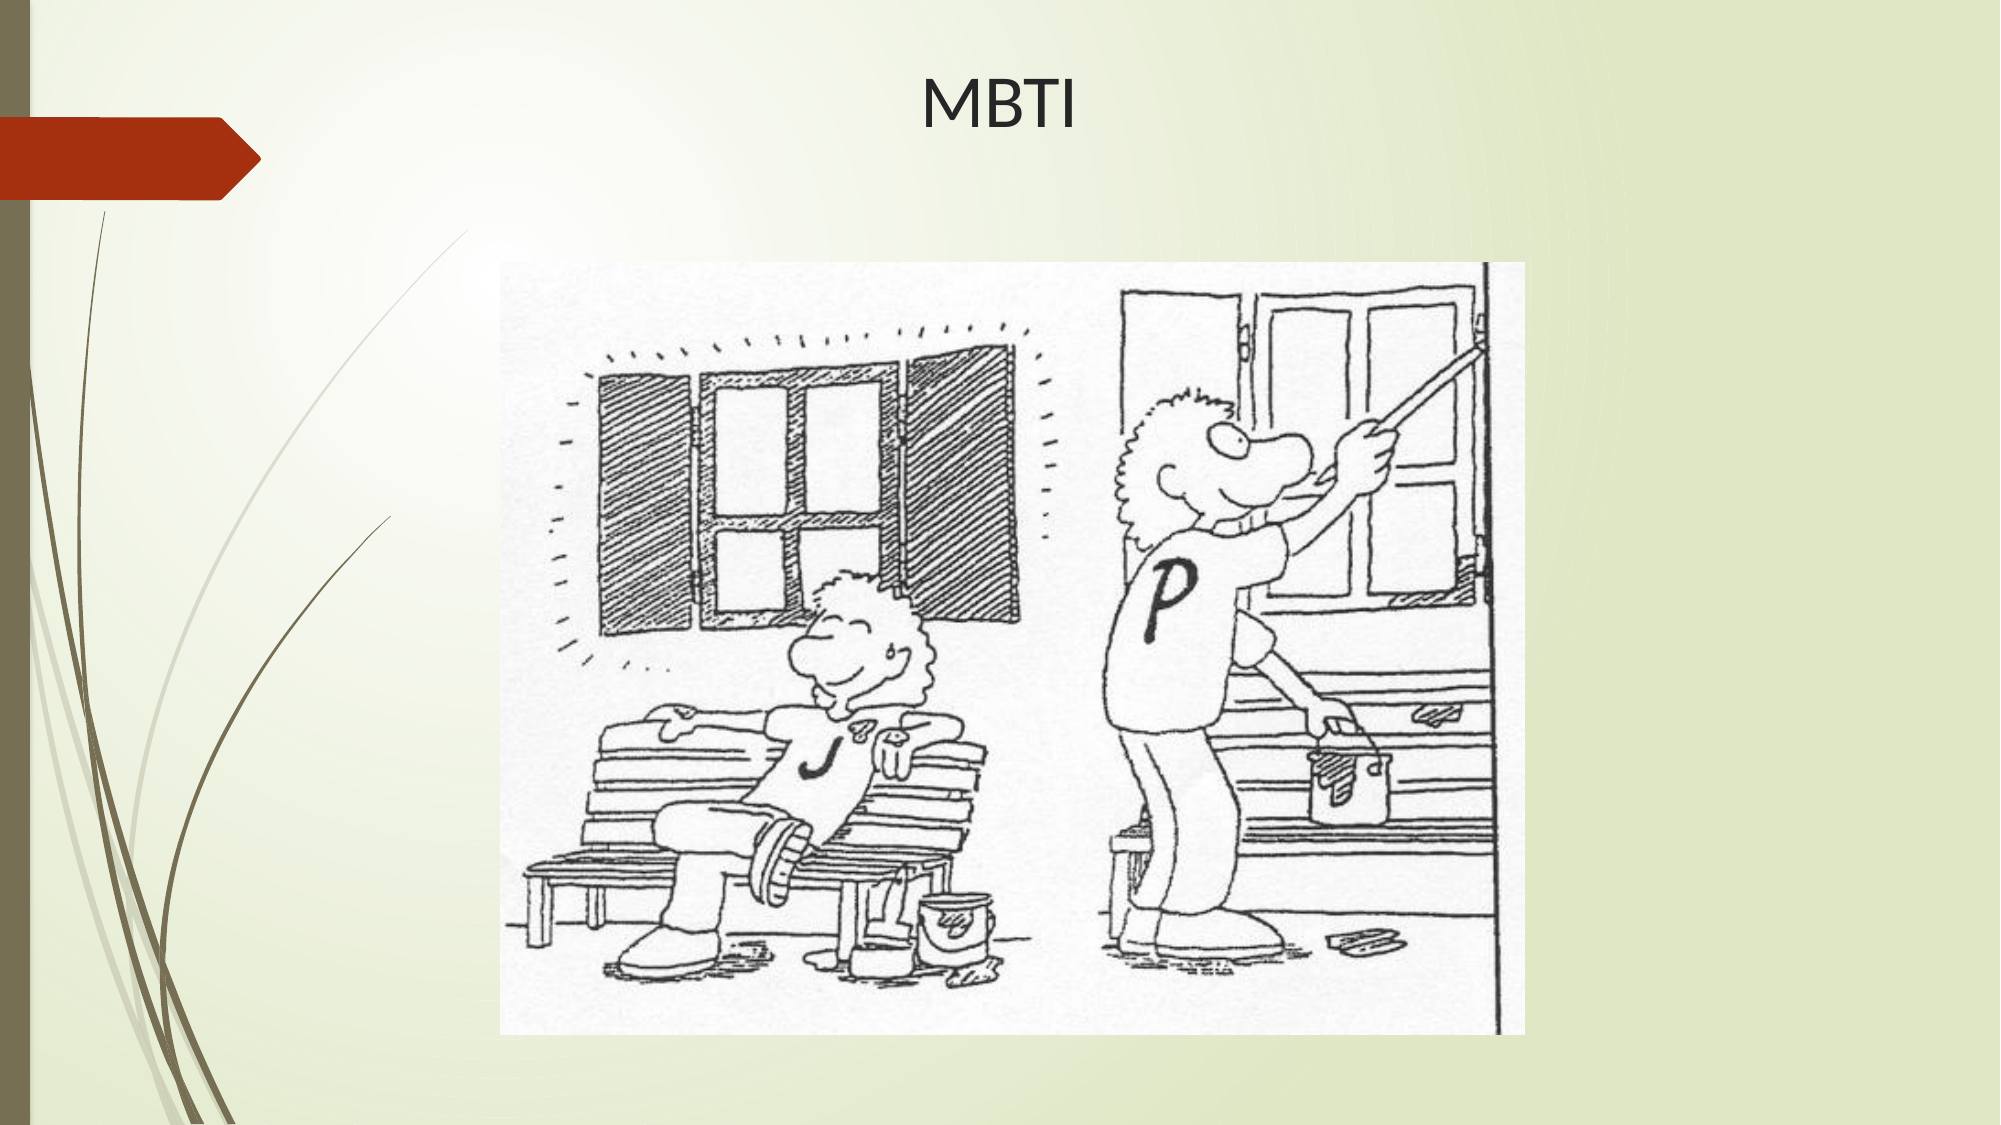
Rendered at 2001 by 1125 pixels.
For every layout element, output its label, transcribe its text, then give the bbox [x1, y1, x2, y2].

title MBTI [324, 45, 1675, 233]
picture [499, 262, 1526, 1036]
